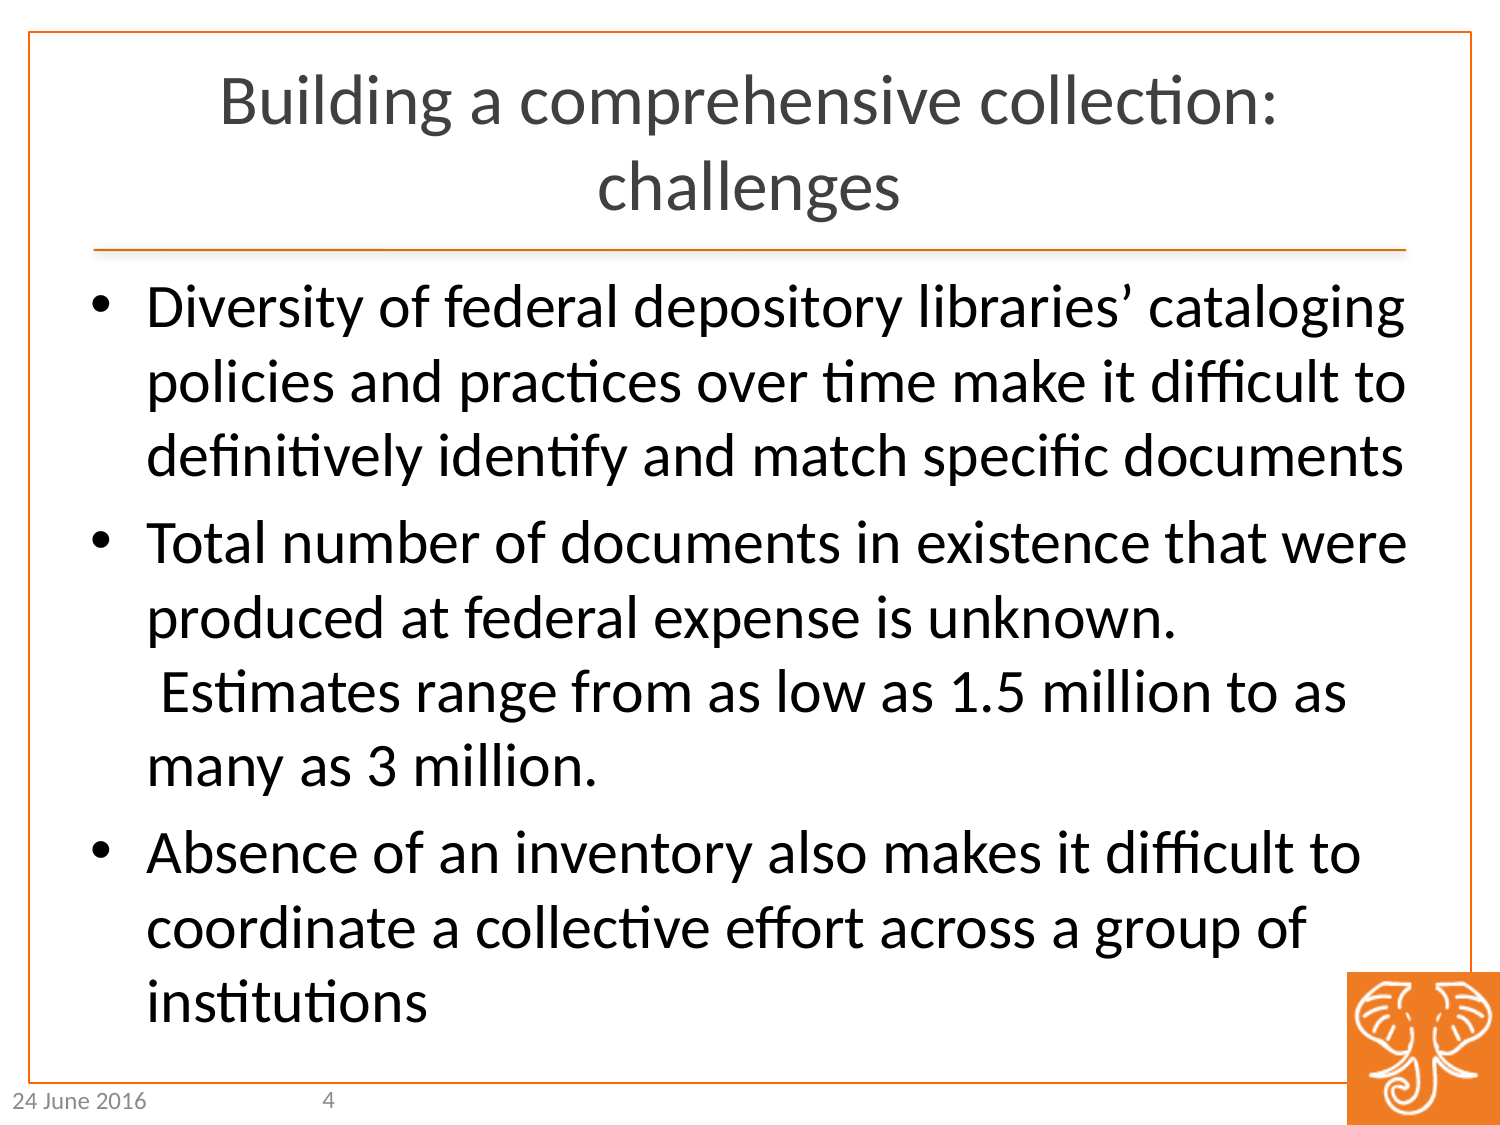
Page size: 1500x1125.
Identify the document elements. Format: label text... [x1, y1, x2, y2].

list Diversity of federal depository libraries’ cataloging policies and practices over time make it difficult to definitively identify and match specific documents Total number of documents in existence that were produced at federal expense is unknown. Estimates range from as low as 1.5 million to as many as 3 million. Absence of an inventory also makes it difficult to coordinate a collective effort across a group of institutions [75, 258, 1425, 1062]
title Building a comprehensive collection: challenges [75, 45, 1425, 233]
picture [1347, 972, 1500, 1125]
slide_number 4 [0, 1069, 350, 1125]
